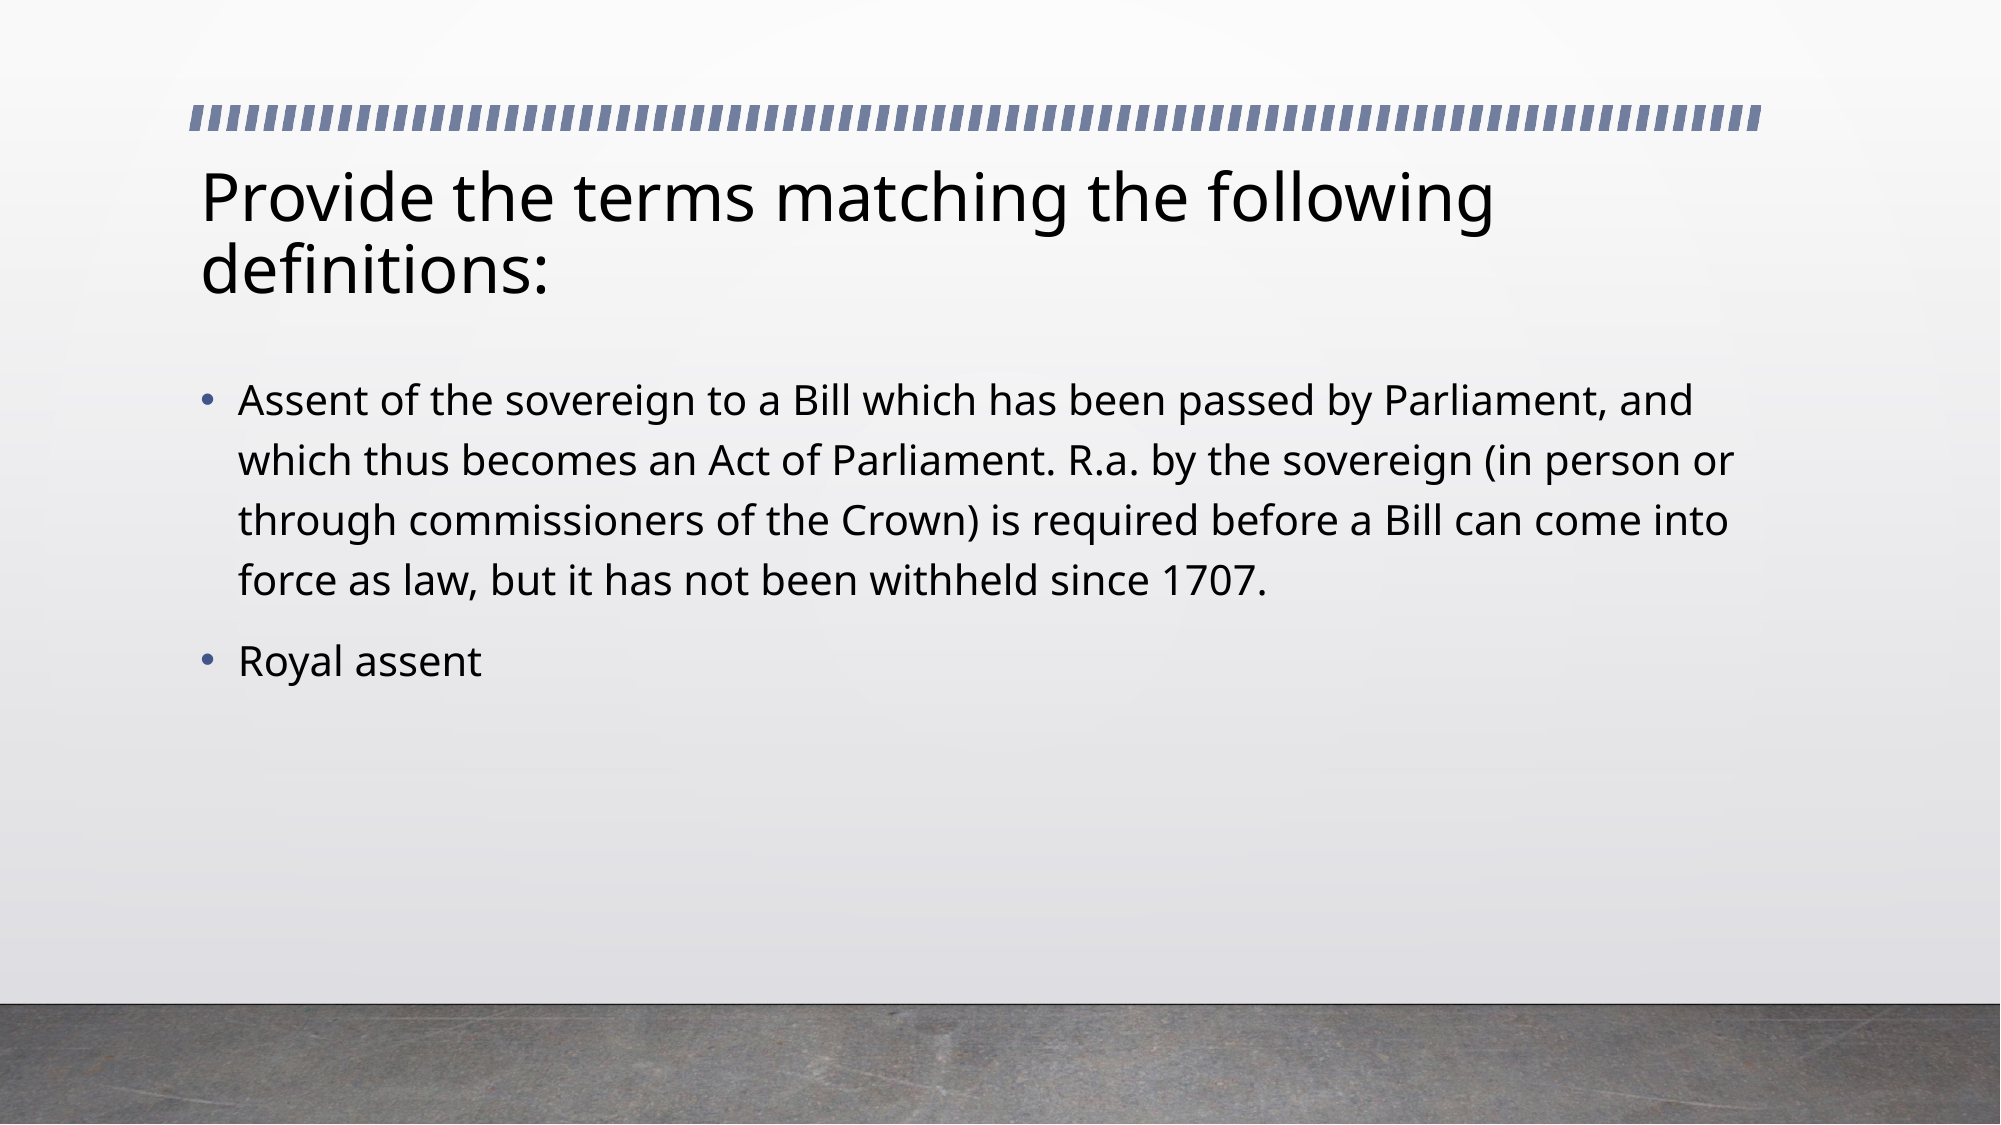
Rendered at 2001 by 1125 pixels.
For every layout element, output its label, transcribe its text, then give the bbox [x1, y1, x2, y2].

list Assent of the sovereign to a Bill which has been passed by Parliament, and which thus becomes an Act of Parliament. R.a. by the sovereign (in person or through commissioners of the Crown) is required before a Bill can come into force as law, but it has not been withheld since 1707. Royal assent [185, 356, 1761, 897]
picture [0, 1004, 2000, 1124]
title Provide the terms matching the following definitions: [185, 156, 1761, 329]
